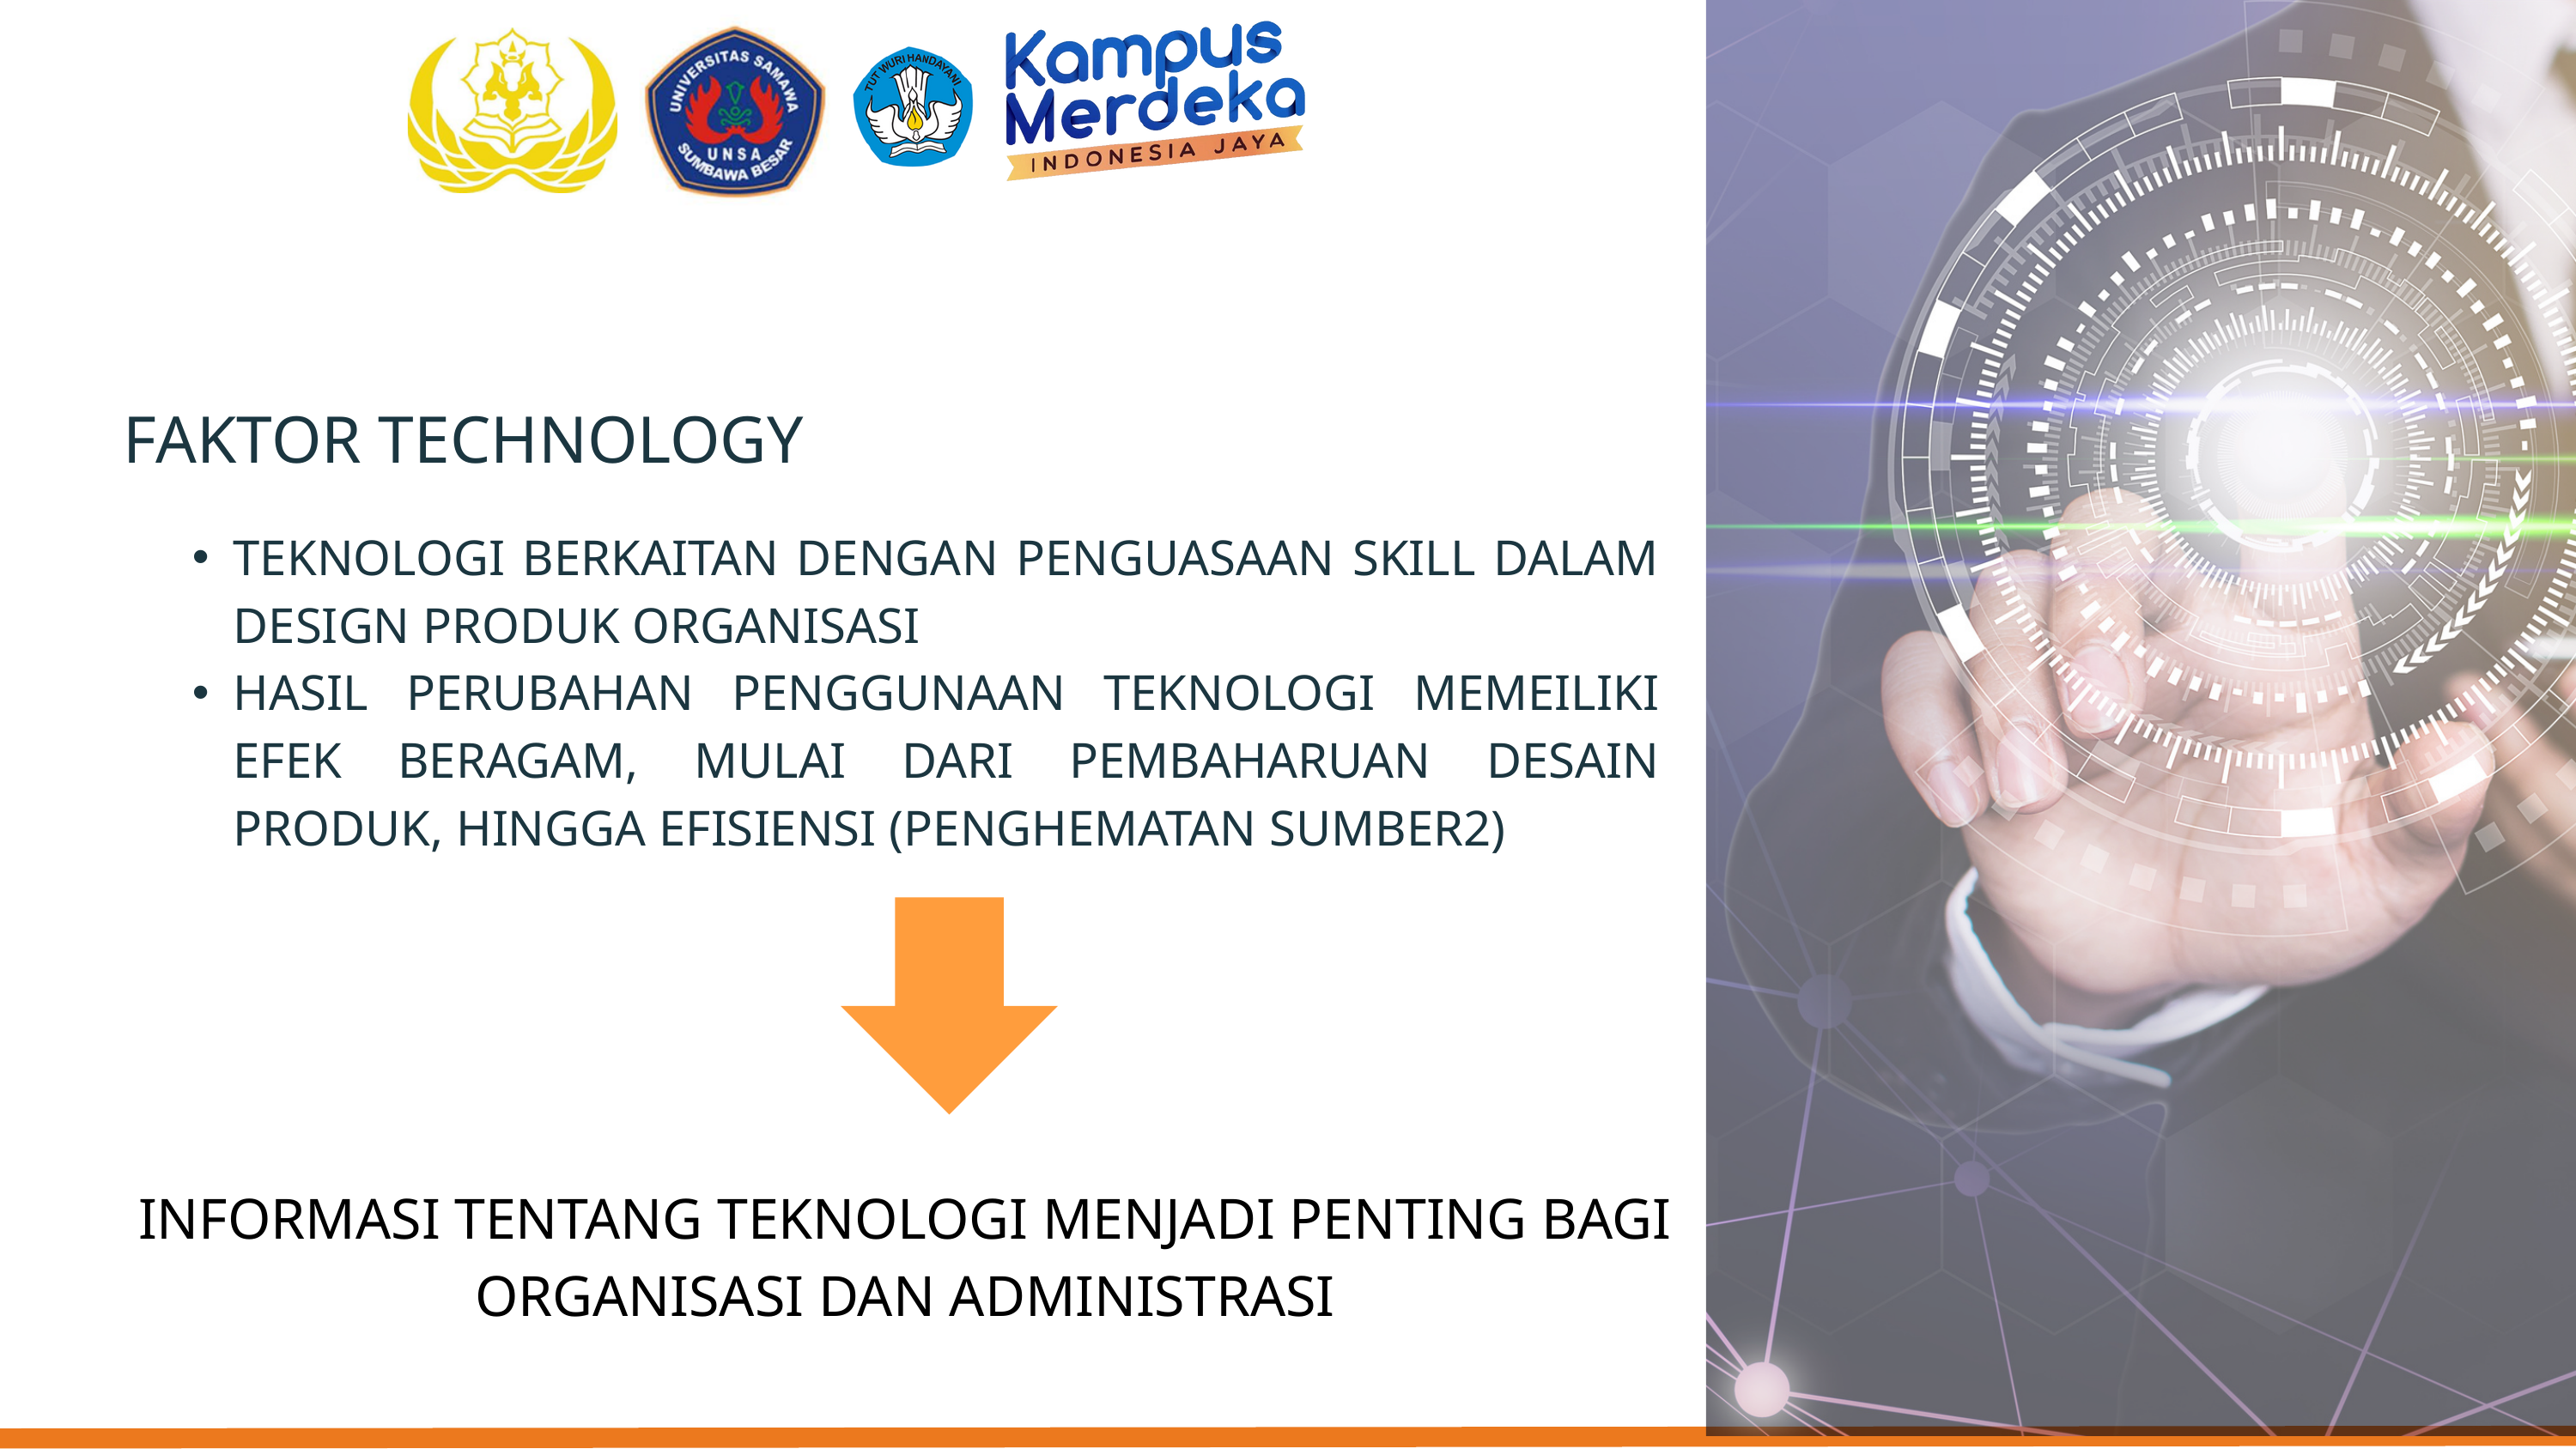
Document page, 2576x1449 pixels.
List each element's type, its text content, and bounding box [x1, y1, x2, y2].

text_box TEKNOLOGI BERKAITAN DENGAN PENGUASAAN SKILL DALAM DESIGN PRODUK ORGANISASI HASIL PERUBAHAN PENGGUNAAN TEKNOLOGI MEMEILIKI EFEK BERAGAM, MULAI DARI PEMBAHARUAN DESAIN PRODUK, HINGGA EFISIENSI (PENGHEMATAN SUMBER2) [151, 518, 1659, 923]
text_box [852, 12, 1307, 188]
text_box FAKTOR TECHNOLOGY [66, 359, 878, 482]
text_box [407, 27, 618, 193]
text_box [639, 15, 830, 206]
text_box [840, 897, 1059, 1115]
text_box INFORMASI TENTANG TEKNOLOGI MENJADI PENTING BAGI ORGANISASI DAN ADMINISTRASI [0, 1172, 1810, 1328]
text_box [1705, 0, 2576, 1436]
